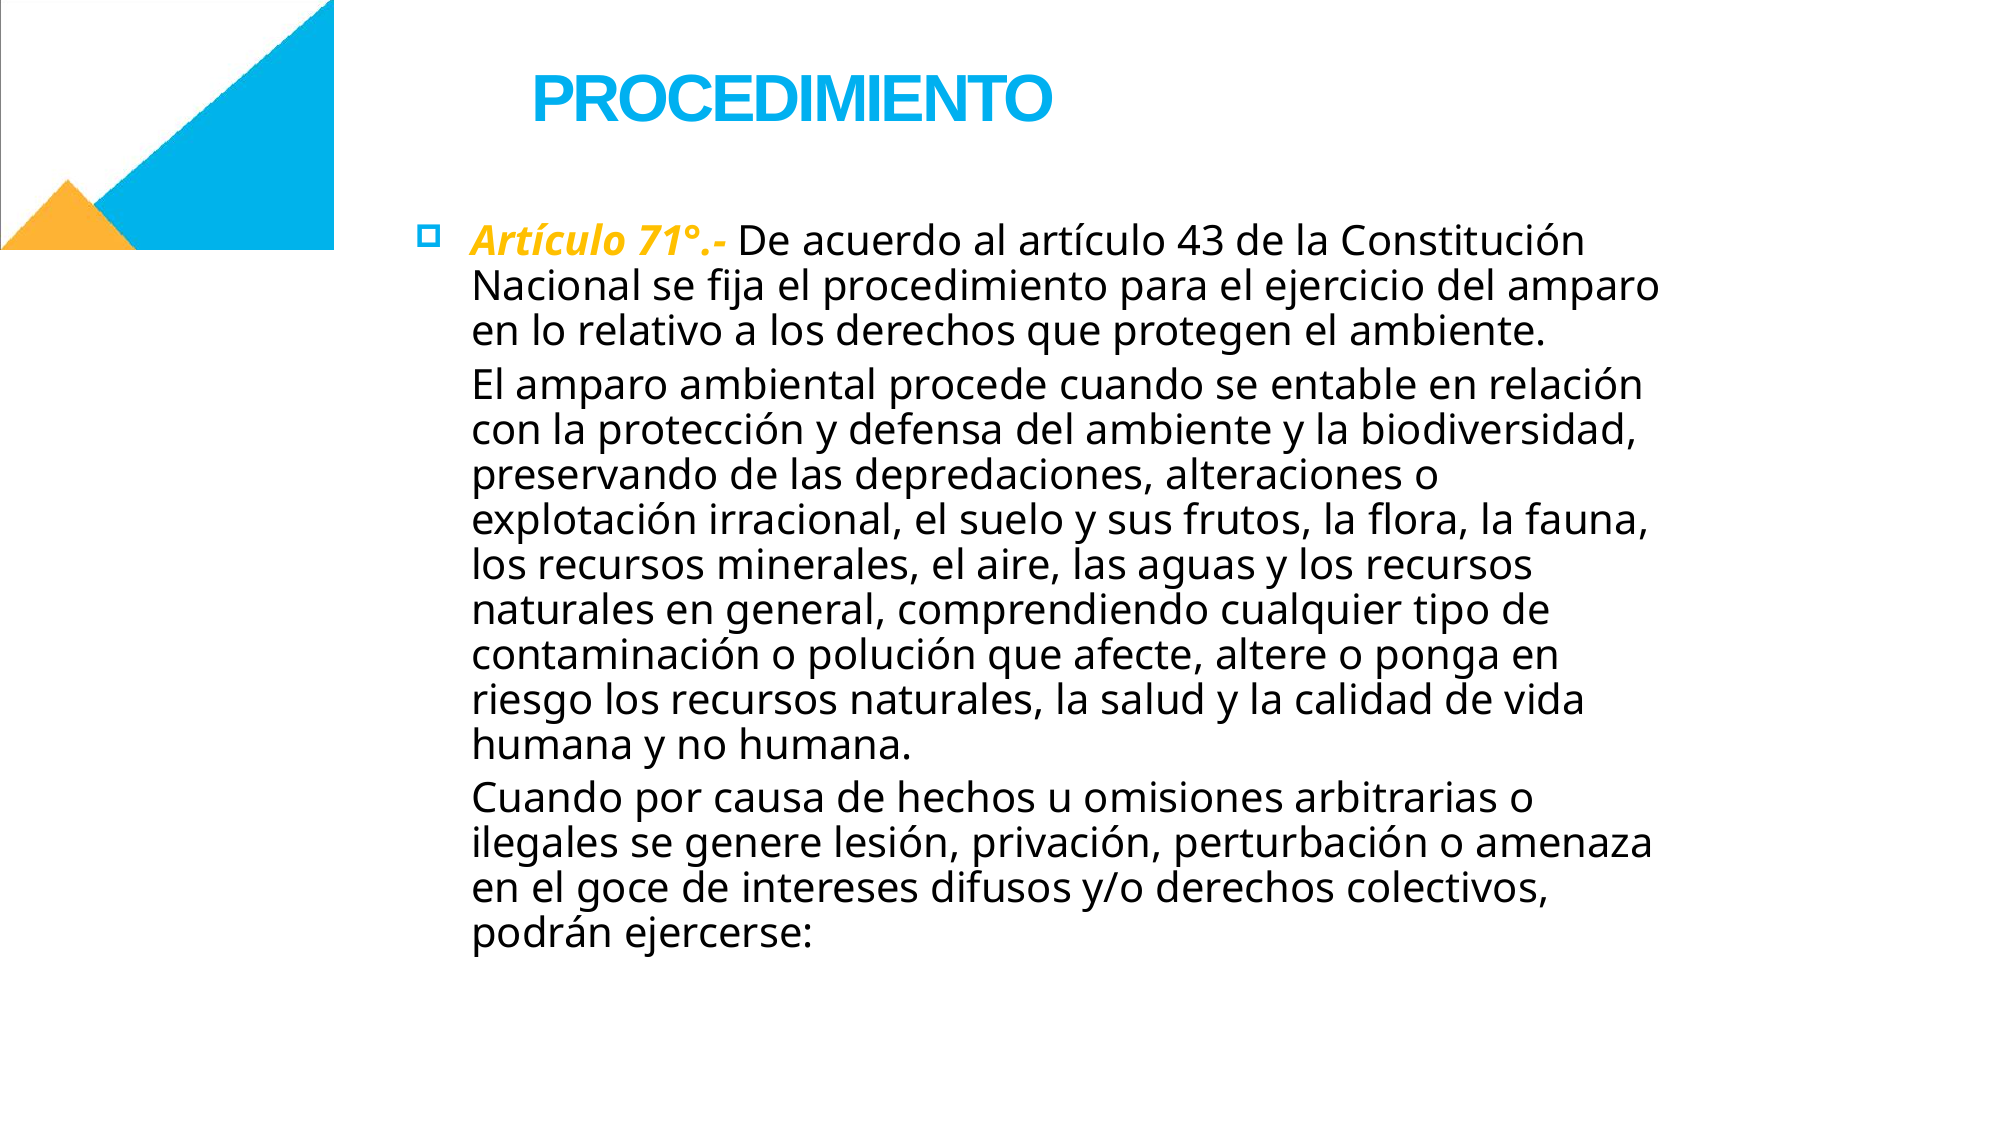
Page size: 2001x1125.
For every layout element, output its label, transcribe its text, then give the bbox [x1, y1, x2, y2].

picture [0, 0, 334, 250]
list Artículo 71°.- De acuerdo al artículo 43 de la Constitución Nacional se fija el procedimiento para el ejercicio del amparo en lo relativo a los derechos que protegen el ambiente. El amparo ambiental procede cuando se entable en relación con la protección y defensa del ambiente y la biodiversidad, preservando de las depredaciones, alteraciones o explotación irracional, el suelo y sus frutos, la flora, la fauna, los recursos minerales, el aire, las aguas y los recursos naturales en general, comprendiendo cualquier tipo de contaminación o polución que afecte, altere o ponga en riesgo los recursos naturales, la salud y la calidad de vida humana y no humana. Cuando por causa de hechos u omisiones arbitrarias o ilegales se genere lesión, privación, perturbación o amenaza en el goce de intereses difusos y/o derechos colectivos, podrán ejercerse: [399, 212, 1688, 1125]
text_box PROCEDIMIENTO [516, 62, 1538, 200]
